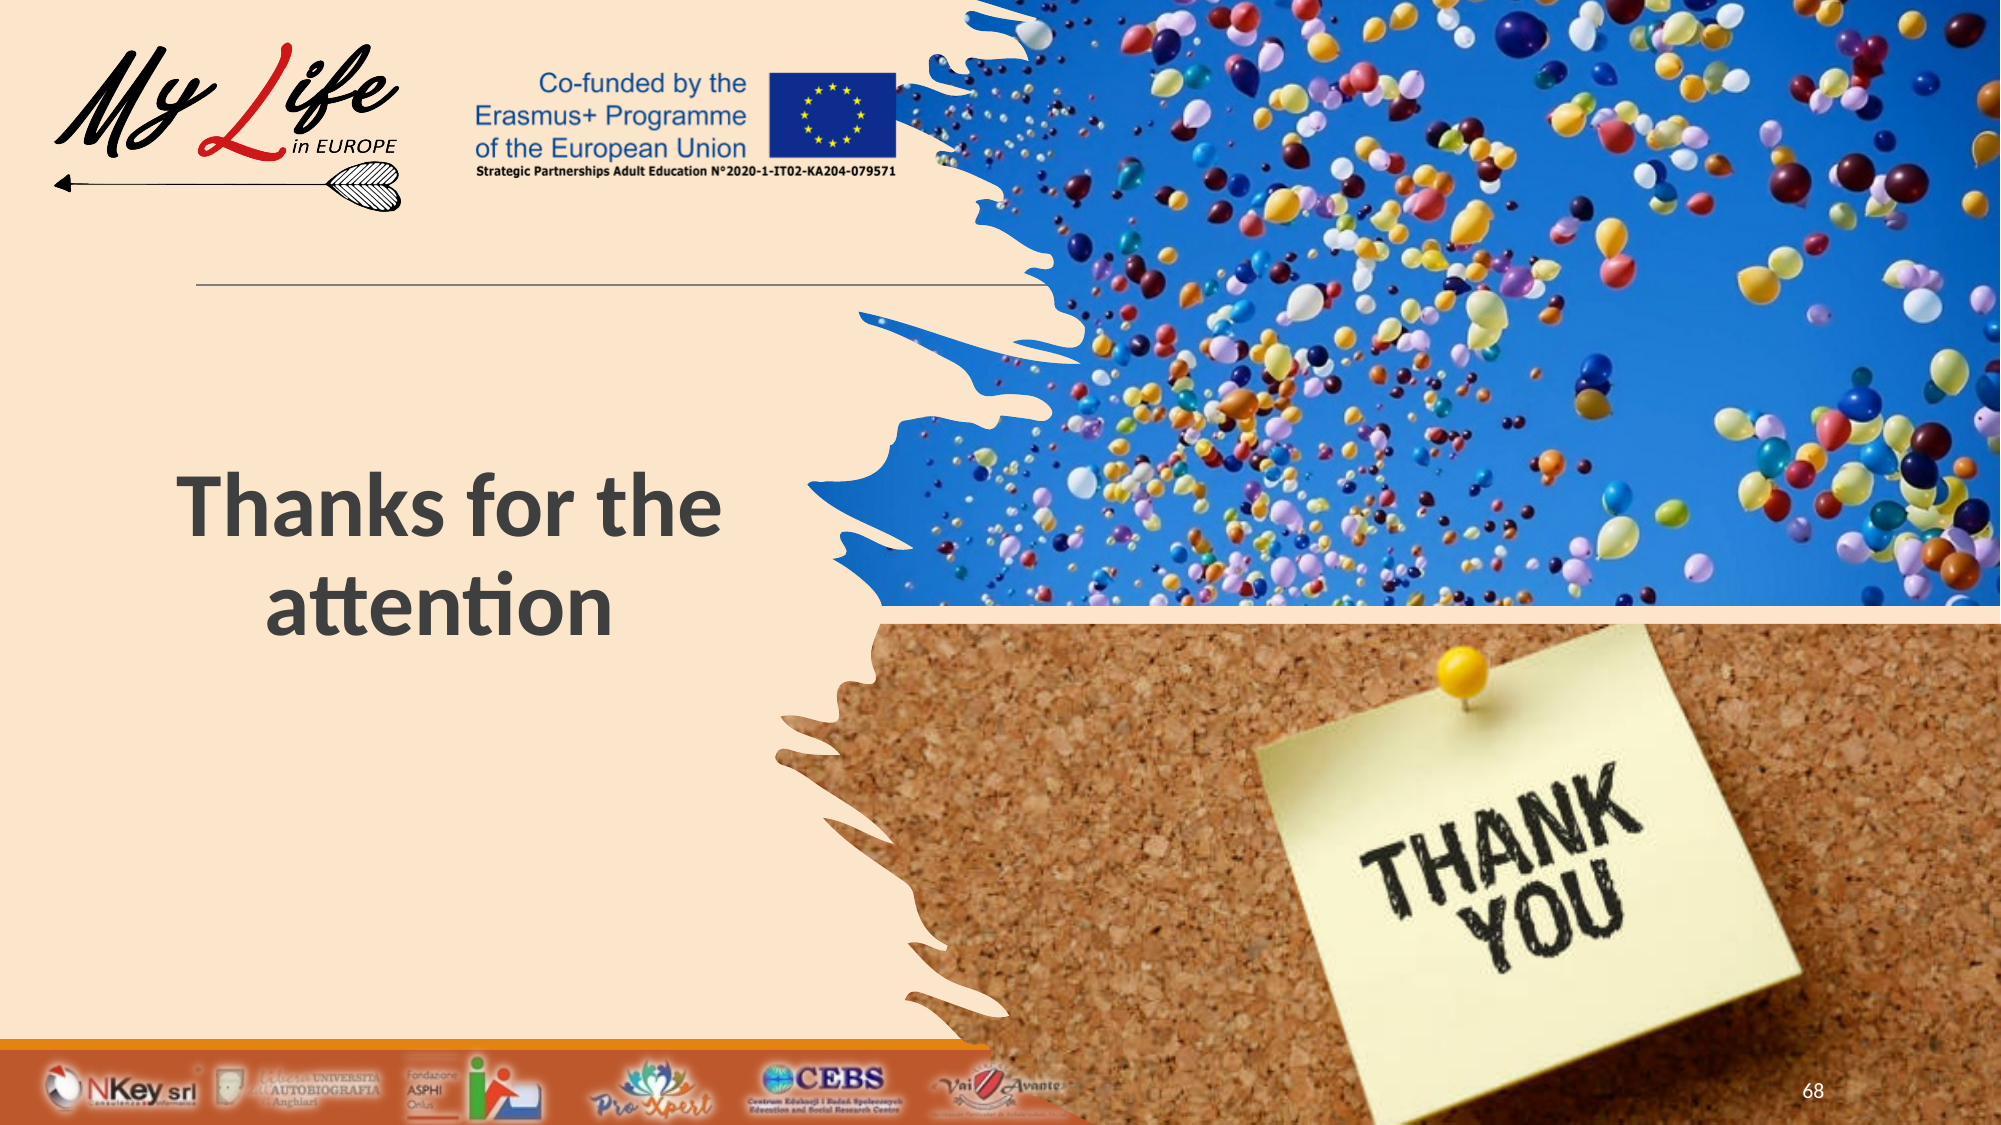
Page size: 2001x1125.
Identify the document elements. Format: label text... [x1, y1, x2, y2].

picture [450, 0, 2000, 607]
picture [53, 42, 401, 213]
list Thanks for the attention [137, 407, 764, 1034]
picture [33, 623, 2001, 1125]
